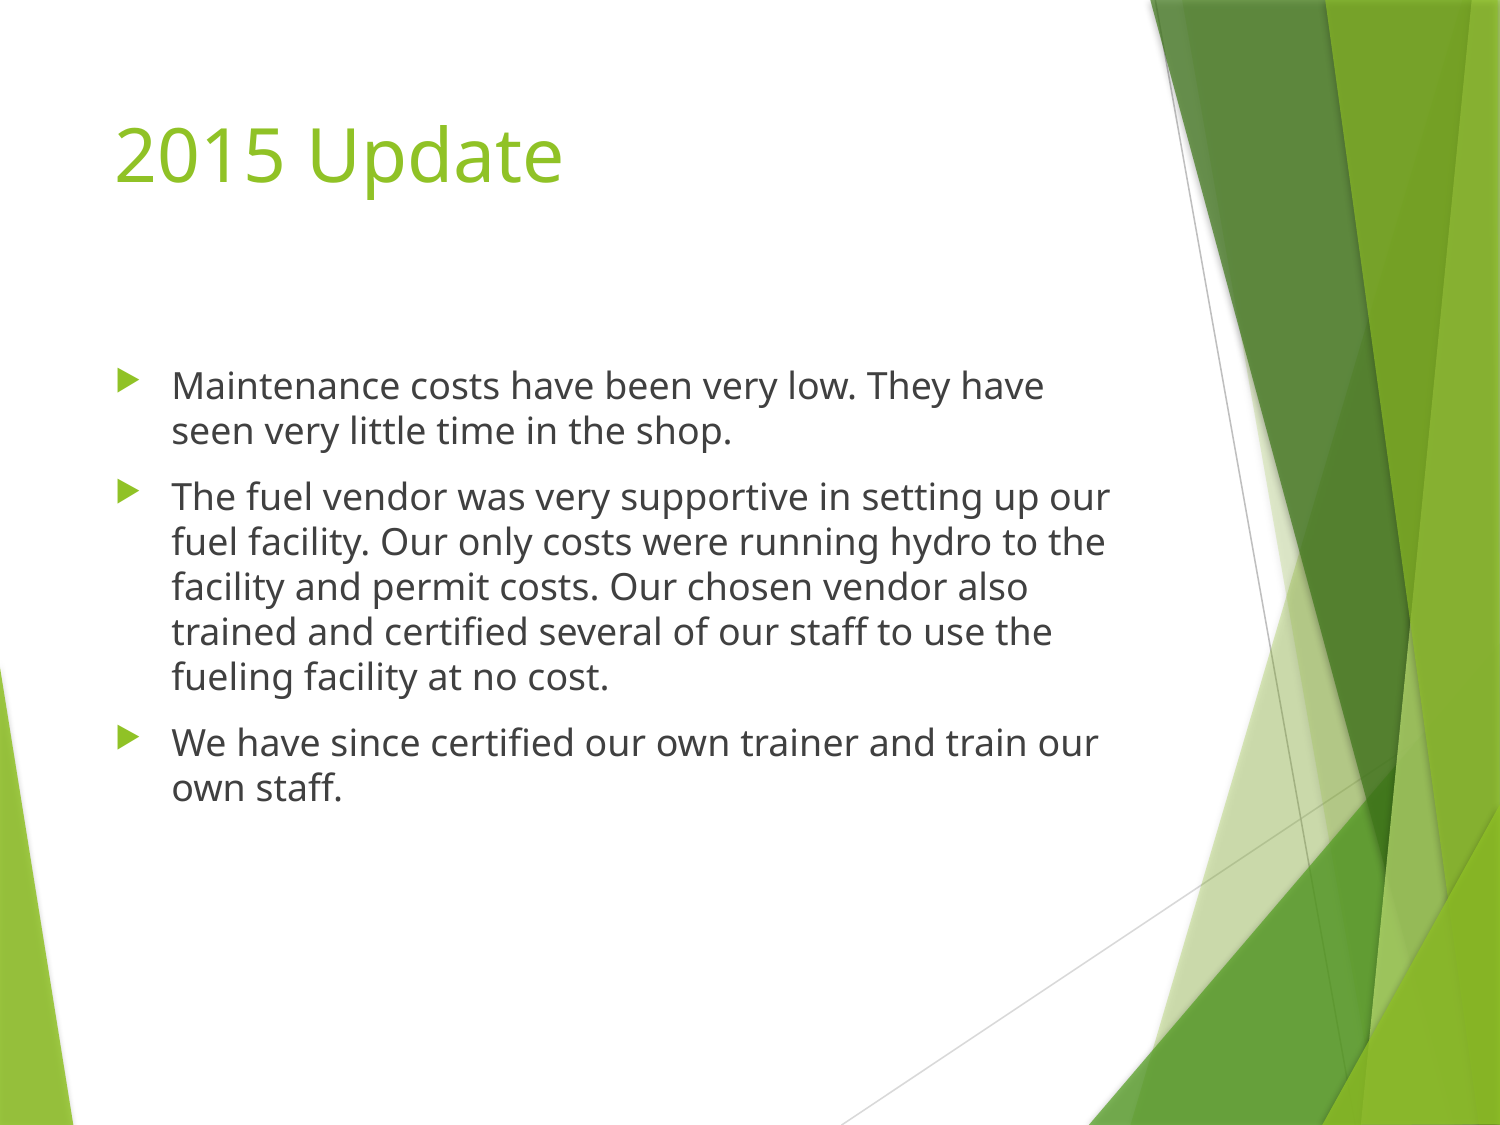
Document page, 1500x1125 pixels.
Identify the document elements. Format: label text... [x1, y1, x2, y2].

title 2015 Update [99, 99, 1142, 317]
list Maintenance costs have been very low. They have seen very little time in the shop. The fuel vendor was very supportive in setting up our fuel facility. Our only costs were running hydro to the facility and permit costs. Our chosen vendor also trained and certified several of our staff to use the fueling facility at no cost. We have since certified our own trainer and train our own staff. [99, 354, 1142, 992]
